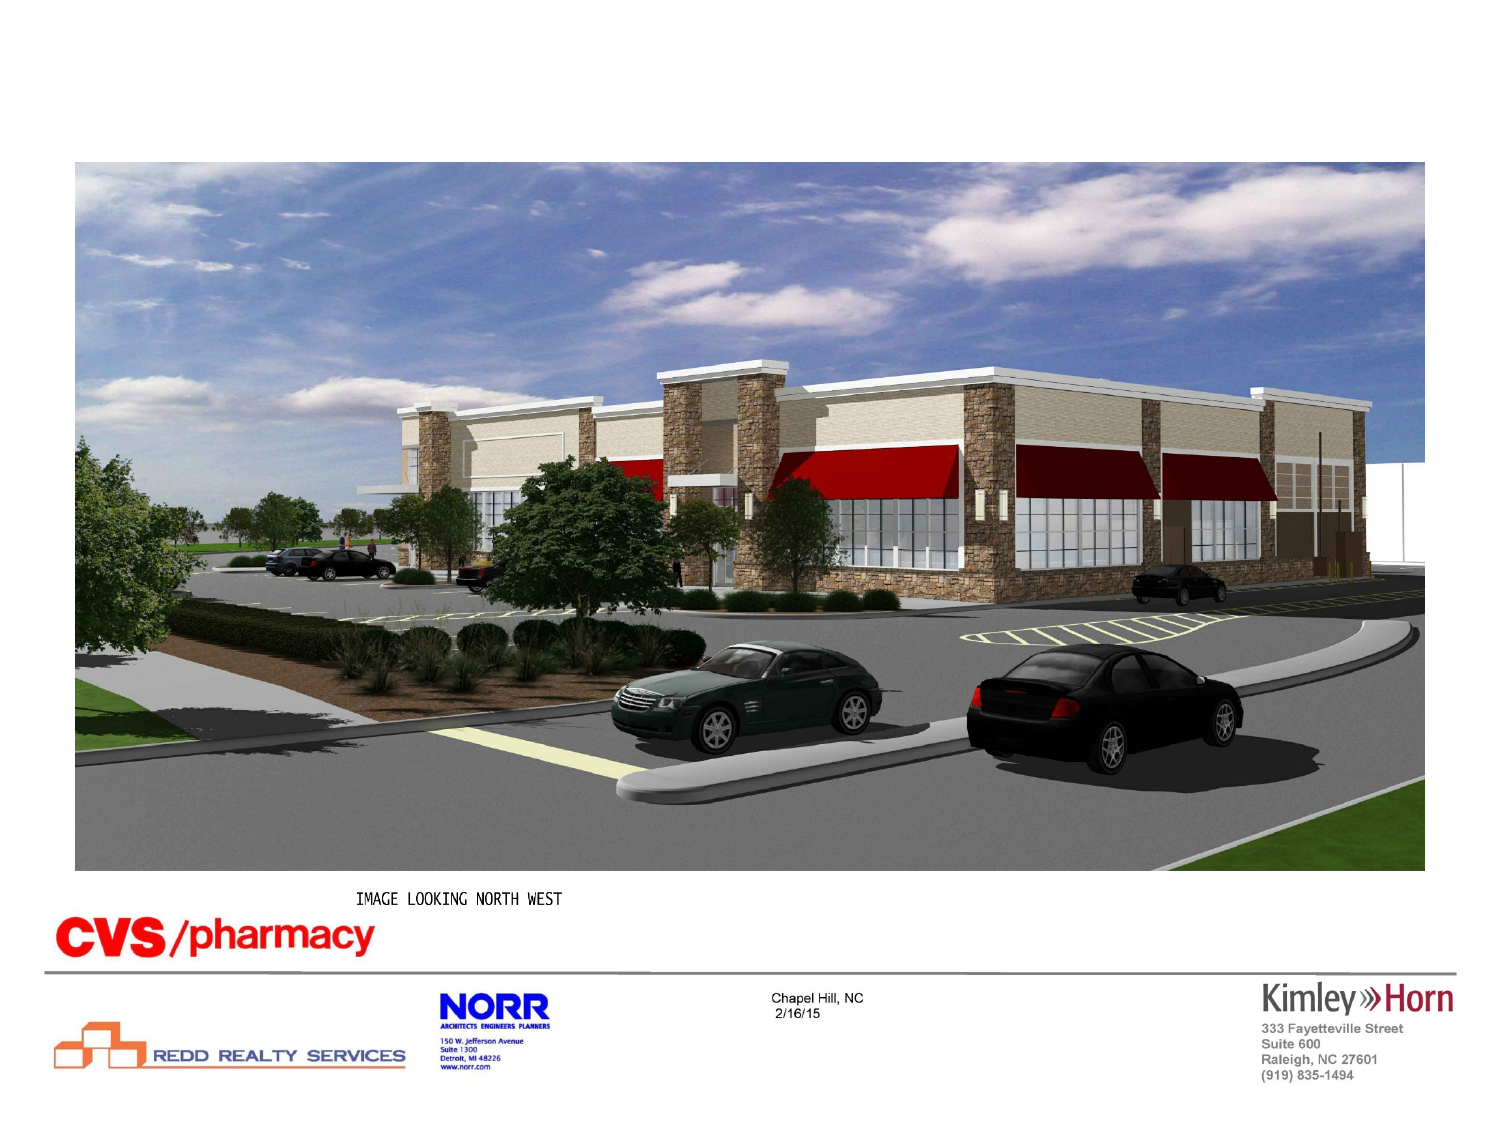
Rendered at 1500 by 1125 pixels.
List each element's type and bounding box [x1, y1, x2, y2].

picture [0, 889, 1500, 1125]
list [75, 162, 1425, 906]
